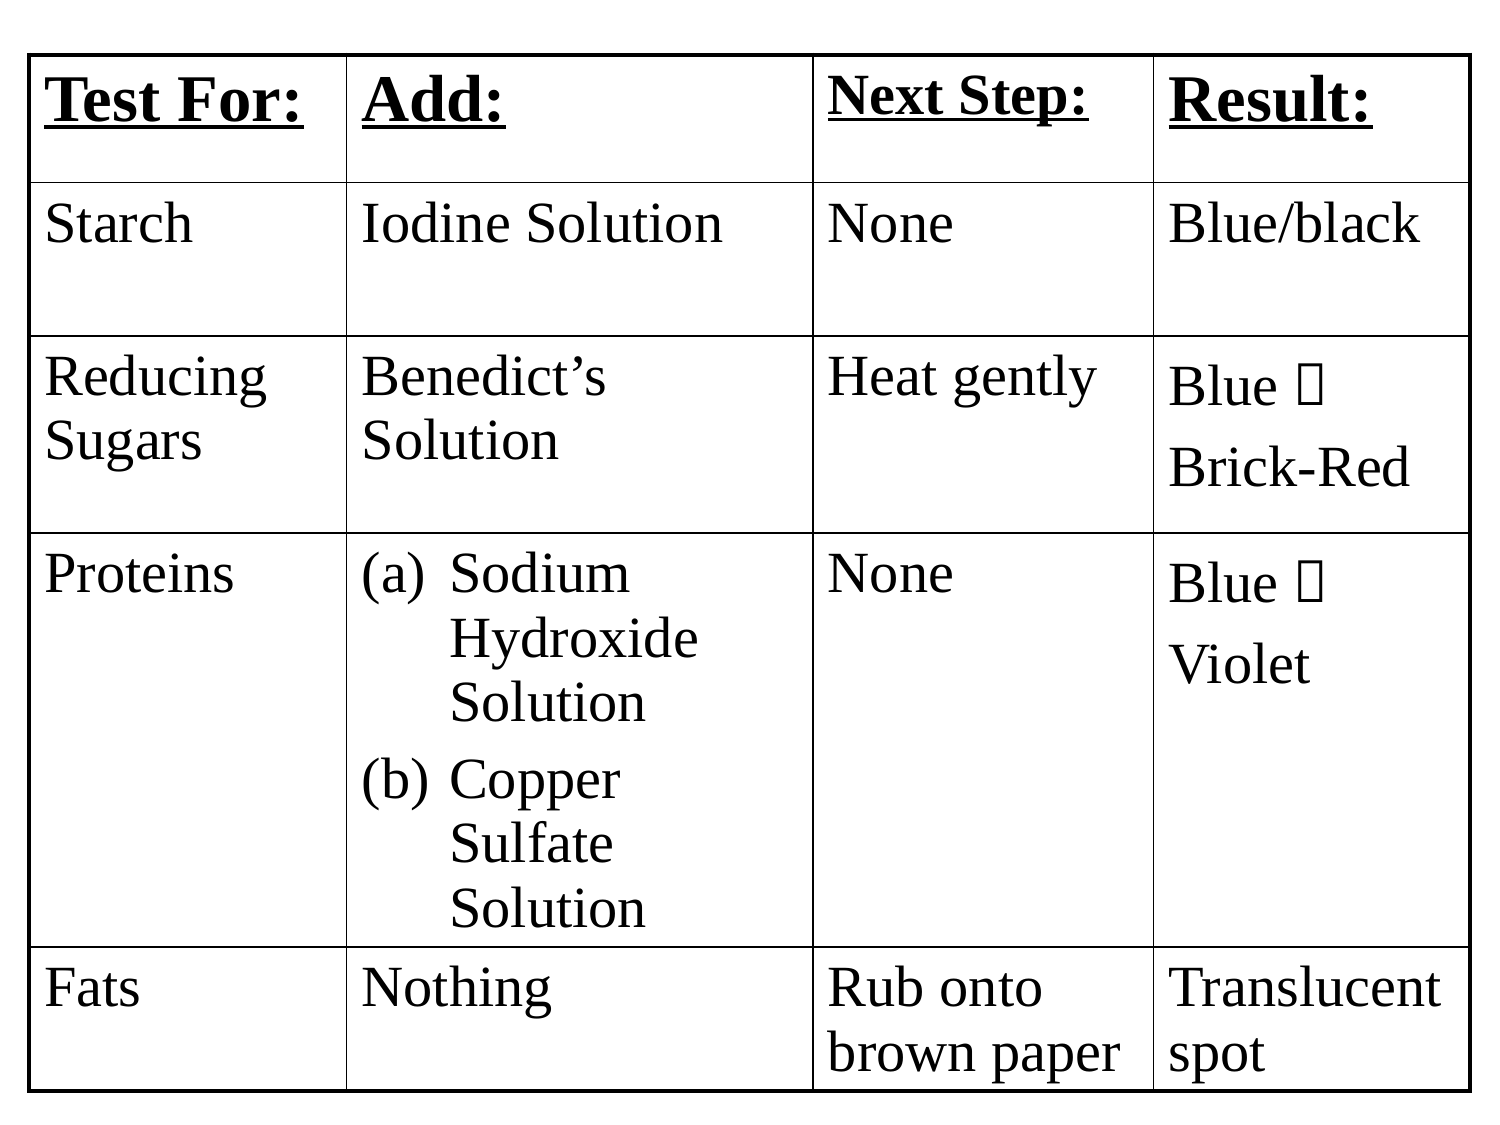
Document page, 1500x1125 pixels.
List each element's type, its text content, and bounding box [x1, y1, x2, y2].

table_cell None [814, 534, 1153, 946]
table_cell Sodium Hydroxide Solution Copper Sulfate Solution [347, 534, 812, 946]
table_header Add: [347, 57, 812, 182]
table_cell Starch [31, 183, 346, 335]
table_cell Nothing [347, 948, 812, 1089]
table_header Result: [1154, 57, 1468, 182]
table_cell Blue  Brick-Red [1154, 337, 1468, 532]
table_cell Iodine Solution [347, 183, 812, 335]
table_cell None [814, 183, 1153, 335]
table_cell Reducing Sugars [31, 337, 346, 532]
table_cell Translucent spot [1154, 948, 1468, 1089]
table_cell Blue  Violet [1154, 534, 1468, 946]
table_cell Heat gently [814, 337, 1153, 532]
table_cell Rub onto brown paper [814, 948, 1153, 1089]
table_cell Fats [31, 948, 346, 1089]
table_header Next Step: [814, 57, 1153, 182]
table_header Test For: [31, 57, 346, 182]
table_cell Proteins [31, 534, 346, 946]
table_cell Benedict’s Solution [347, 337, 812, 532]
table_cell Blue/black [1154, 183, 1468, 335]
